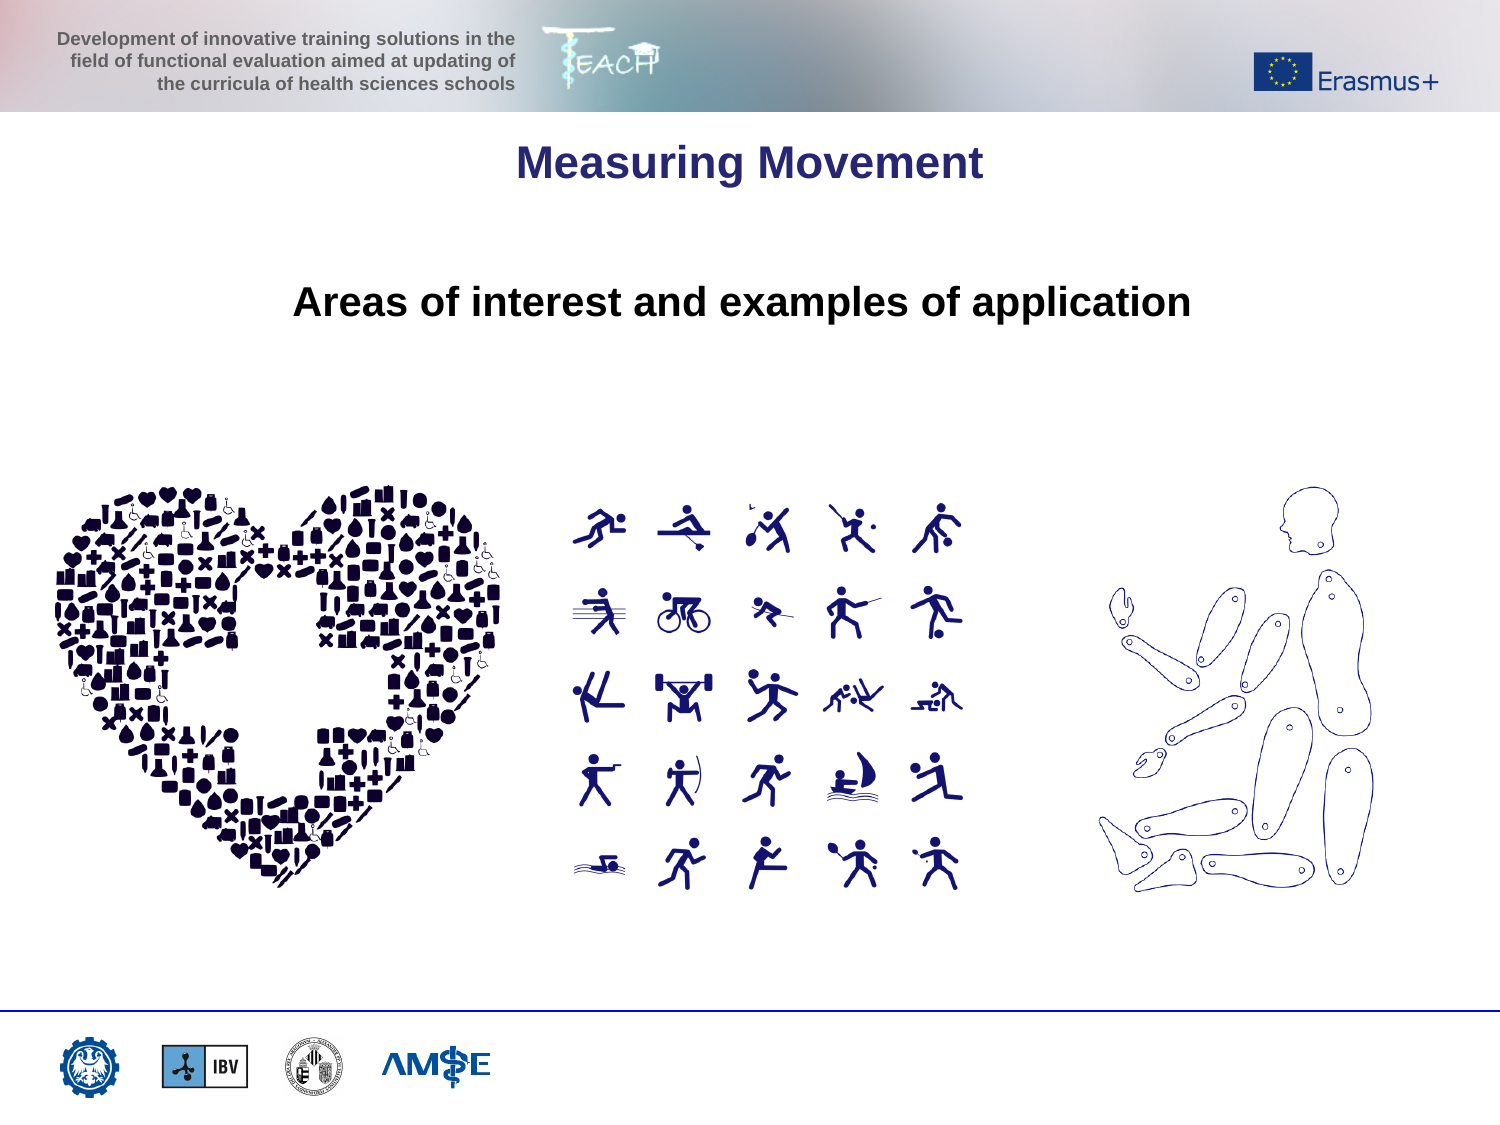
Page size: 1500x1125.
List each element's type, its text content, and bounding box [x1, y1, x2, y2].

picture [53, 1035, 126, 1099]
picture [161, 1044, 249, 1089]
picture [572, 503, 963, 891]
picture [55, 485, 500, 888]
text_box Measuring Movement [76, 125, 1424, 196]
picture [0, 0, 1500, 112]
text_box Areas of interest and examples of application [277, 267, 1376, 332]
picture [1009, 455, 1467, 913]
picture [379, 1044, 491, 1089]
picture [284, 1036, 344, 1097]
